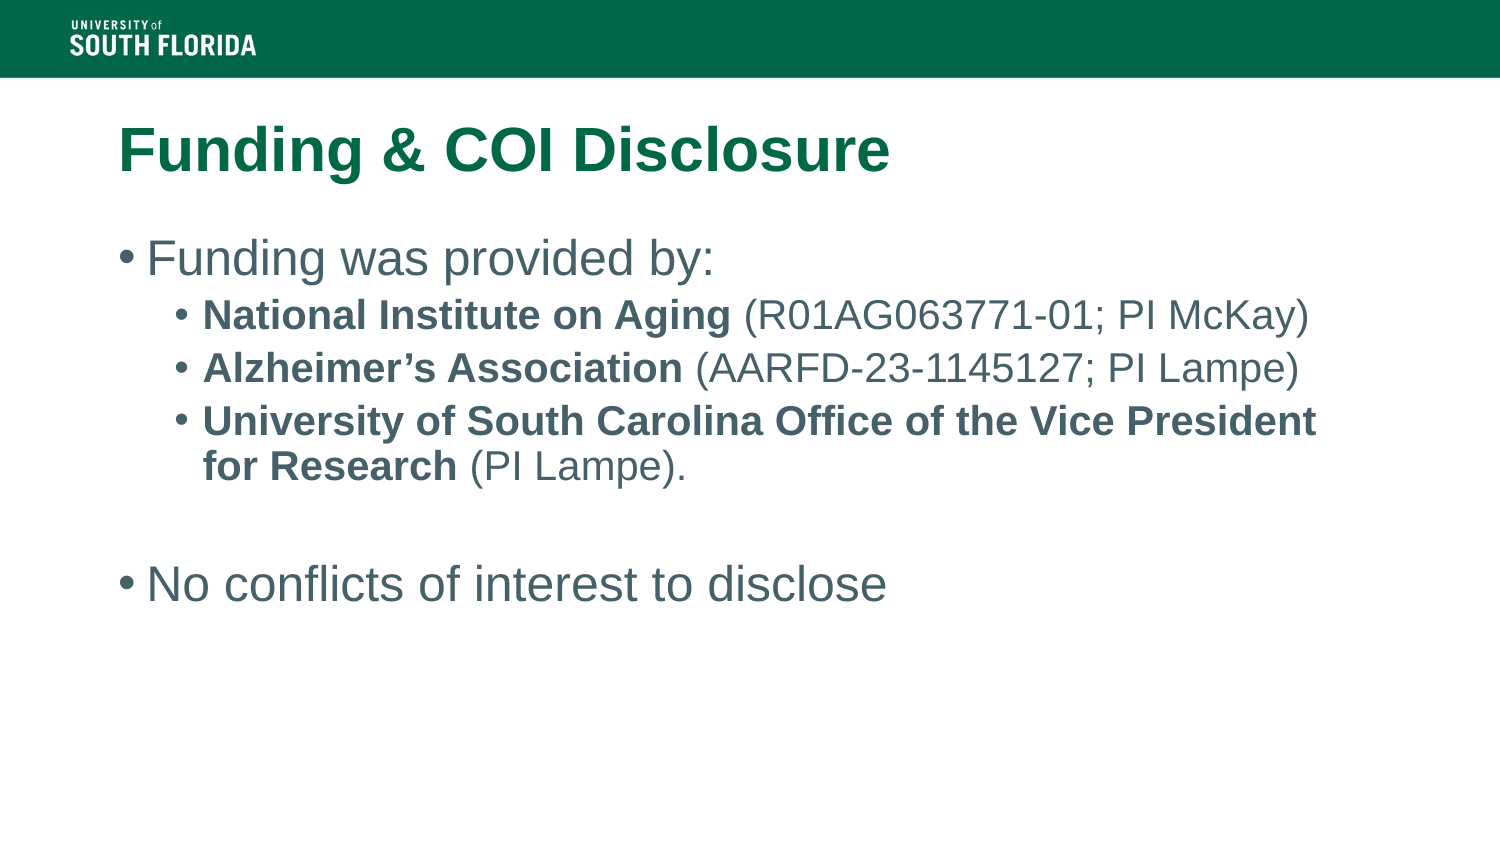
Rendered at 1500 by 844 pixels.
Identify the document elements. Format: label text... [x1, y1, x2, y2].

picture [0, 0, 1500, 844]
title Funding & COI Disclosure [103, 94, 1397, 208]
list Funding was provided by: National Institute on Aging (R01AG063771-01; PI McKay) Alzheimer’s Association (AARFD-23-1145127; PI Lampe) University of South Carolina Office of the Vice President for Research (PI Lampe). No conflicts of interest to disclose [103, 224, 1378, 760]
